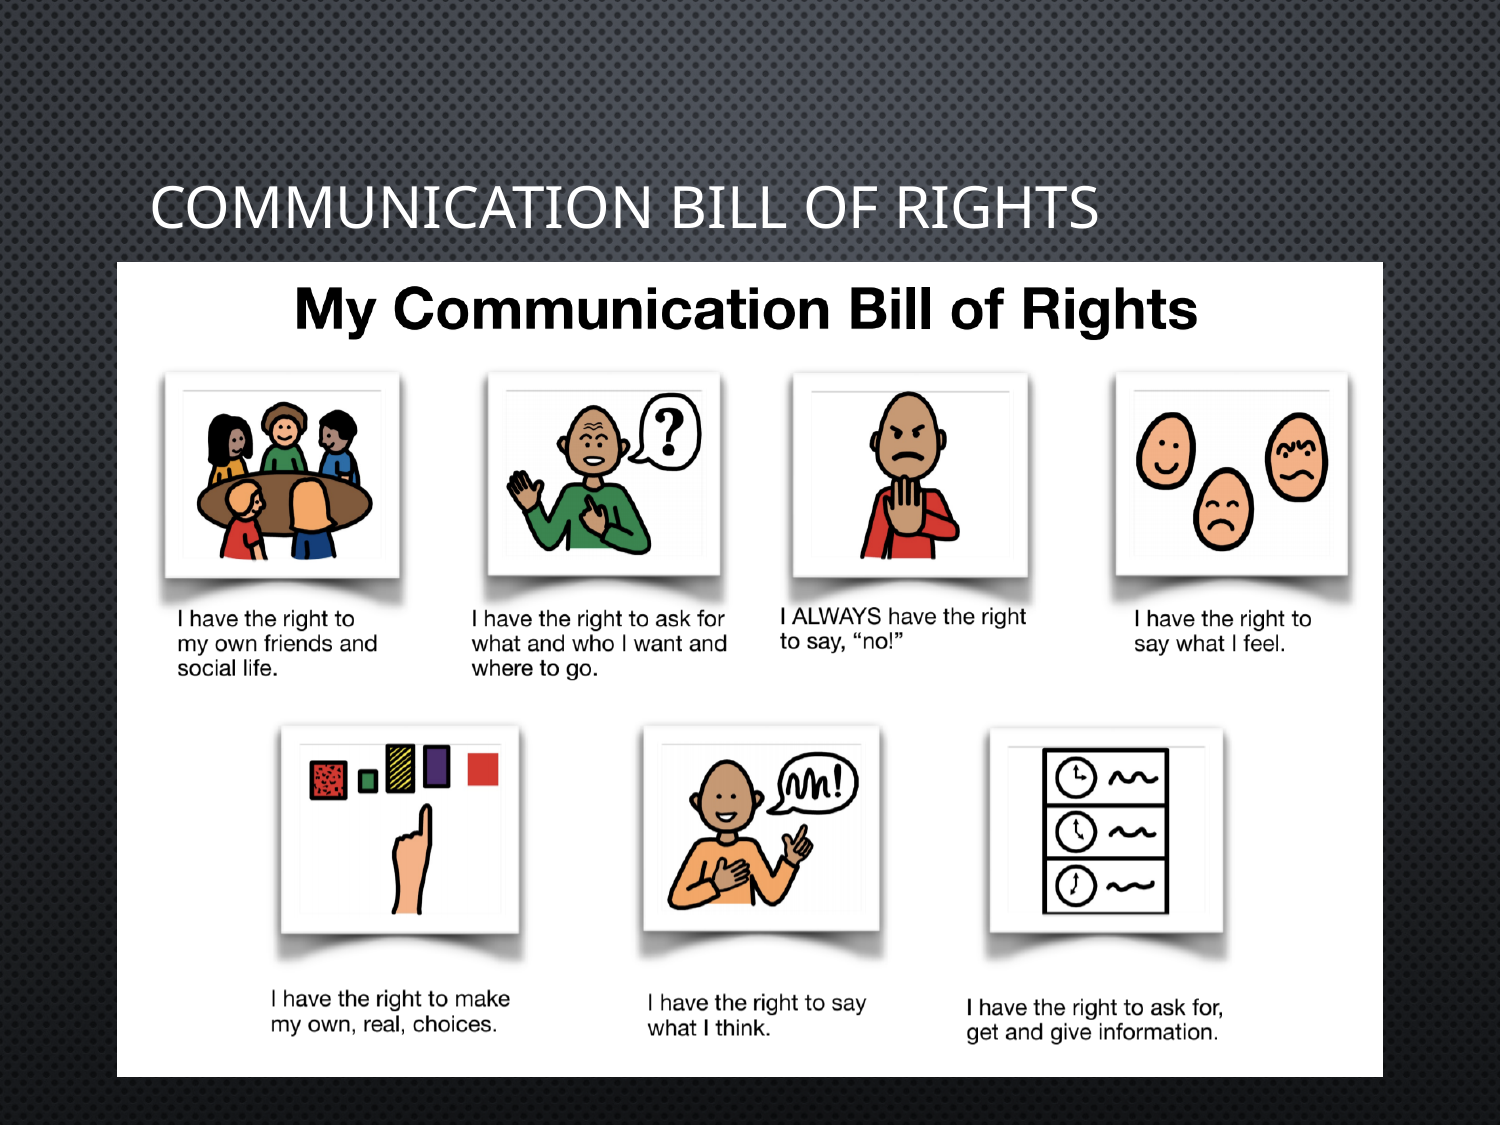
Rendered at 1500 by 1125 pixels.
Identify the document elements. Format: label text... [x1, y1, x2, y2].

title Communication Bill Of Rights [134, 97, 1367, 262]
picture [116, 262, 1384, 1077]
